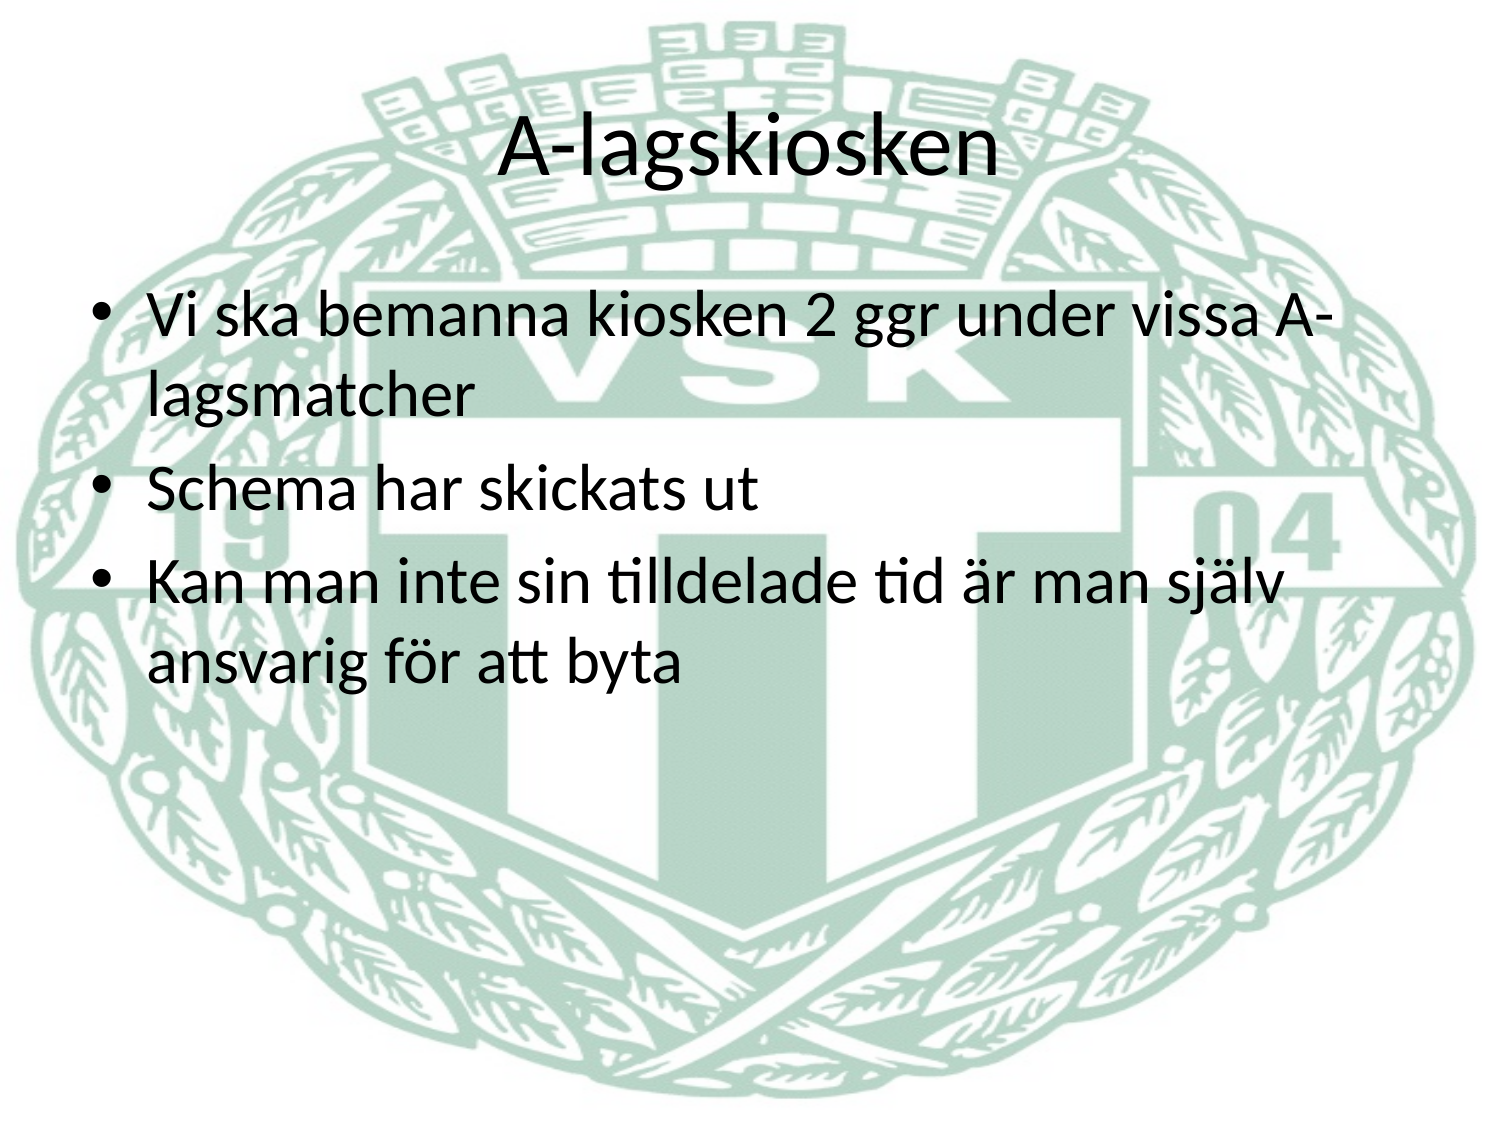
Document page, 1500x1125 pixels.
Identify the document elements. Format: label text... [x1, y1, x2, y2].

list Vi ska bemanna kiosken 2 ggr under vissa A-lagsmatcher Schema har skickats ut Kan man inte sin tilldelade tid är man själv ansvarig för att byta [75, 262, 1425, 1005]
title A-lagskiosken [75, 45, 1425, 233]
